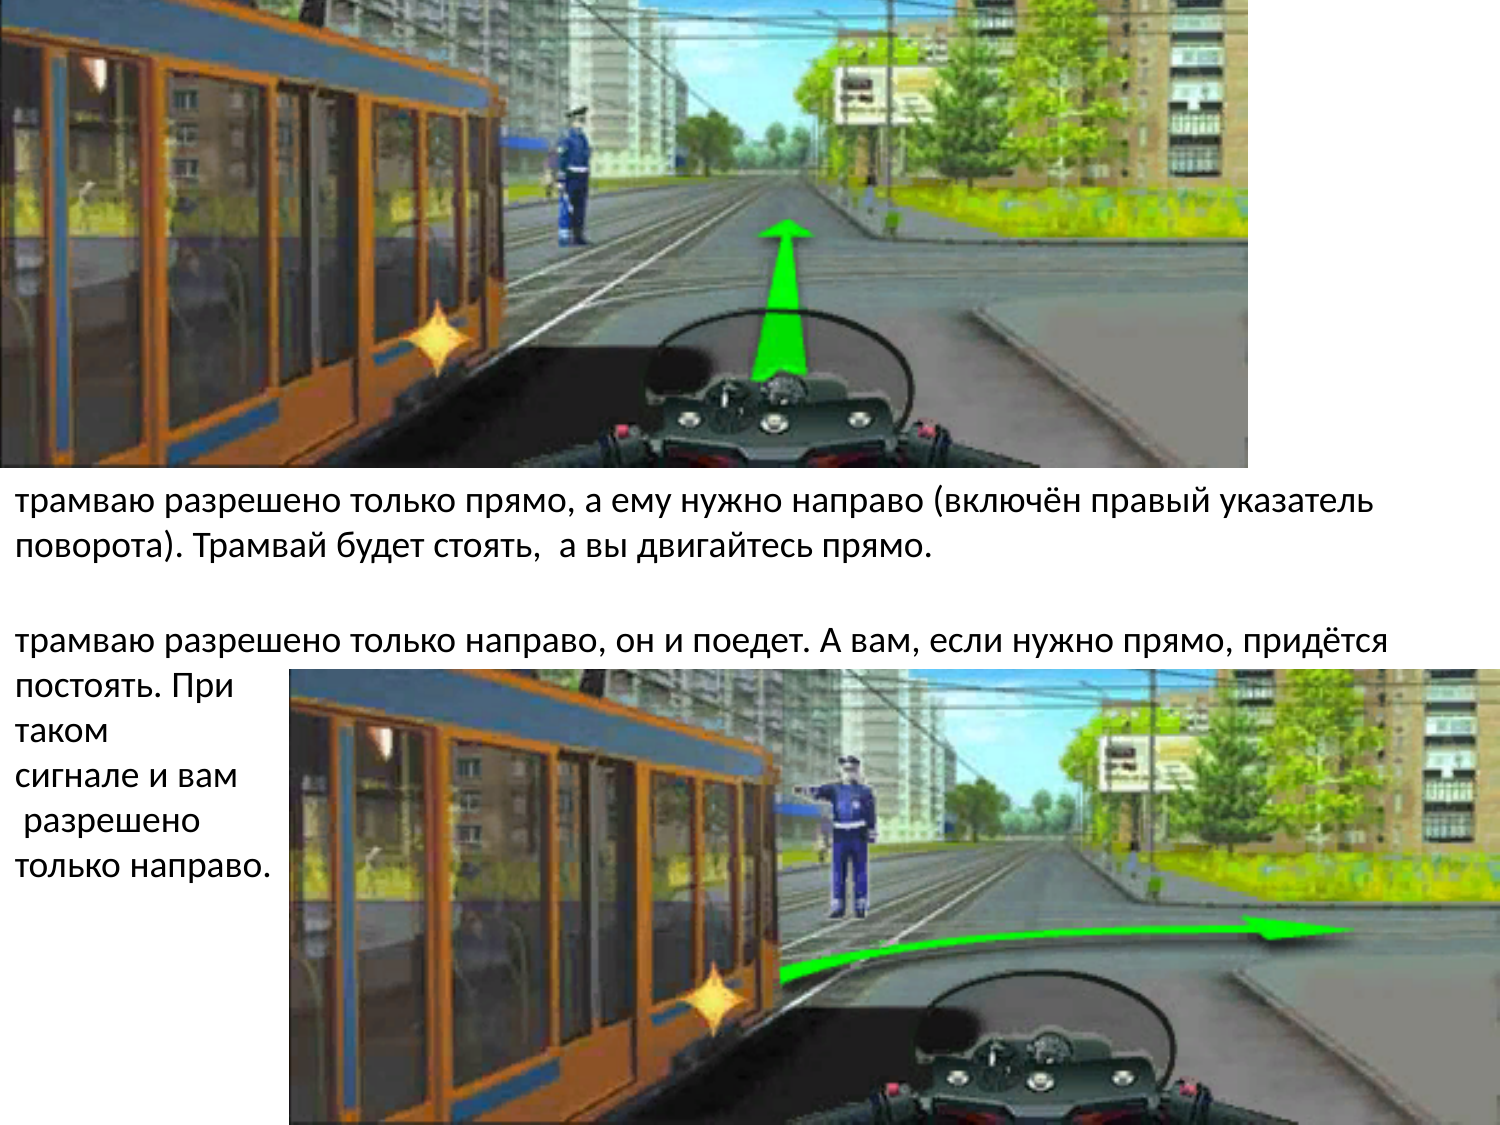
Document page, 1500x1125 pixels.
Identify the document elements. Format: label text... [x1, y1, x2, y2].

picture [0, 0, 1248, 469]
text_box трамваю разрешено только прямо, а ему нужно направо (включён правый указатель поворота). Трамвай будет стоять, а вы двигайтесь прямо. [0, 467, 1500, 573]
picture [289, 669, 1500, 1125]
text_box трамваю разрешено только направо, он и поедет. А вам, если нужно прямо, придётся постоять. При таком сигнале и вам разрешено только направо. [0, 607, 1500, 893]
